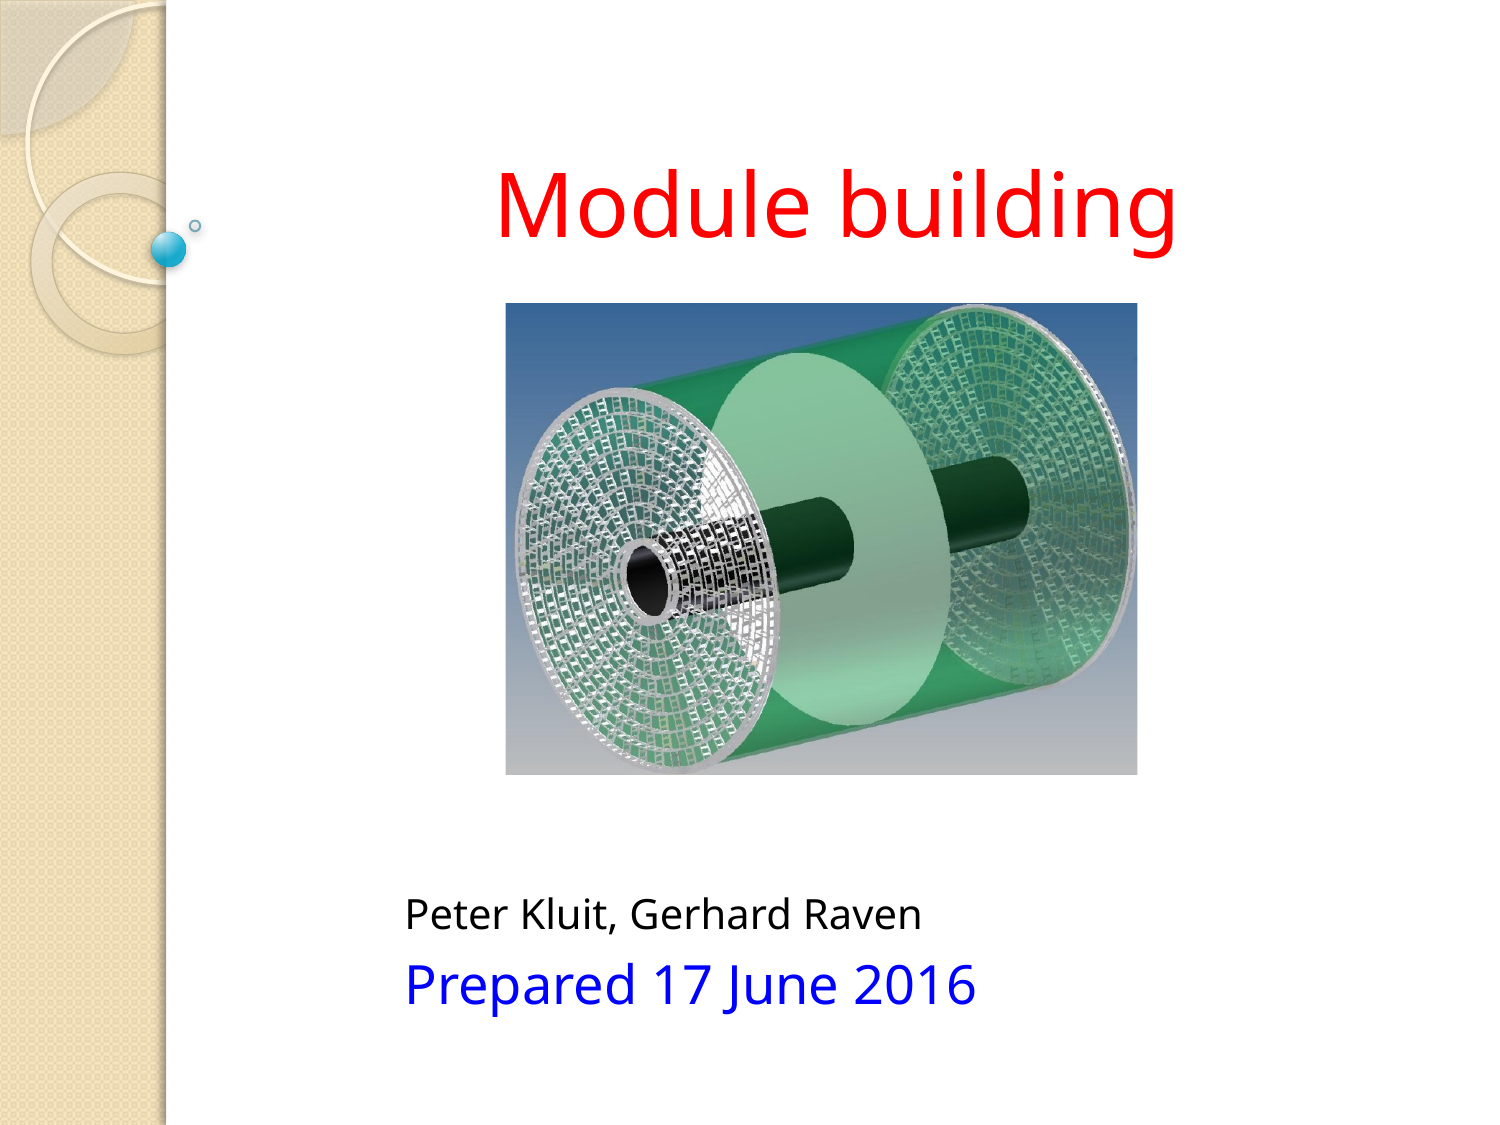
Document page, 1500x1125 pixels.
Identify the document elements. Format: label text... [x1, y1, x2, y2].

title Module building [200, 21, 1475, 263]
subtitle Peter Kluit, Gerhard Raven Prepared 17 June 2016 [384, 887, 1401, 1125]
picture [505, 302, 1138, 776]
